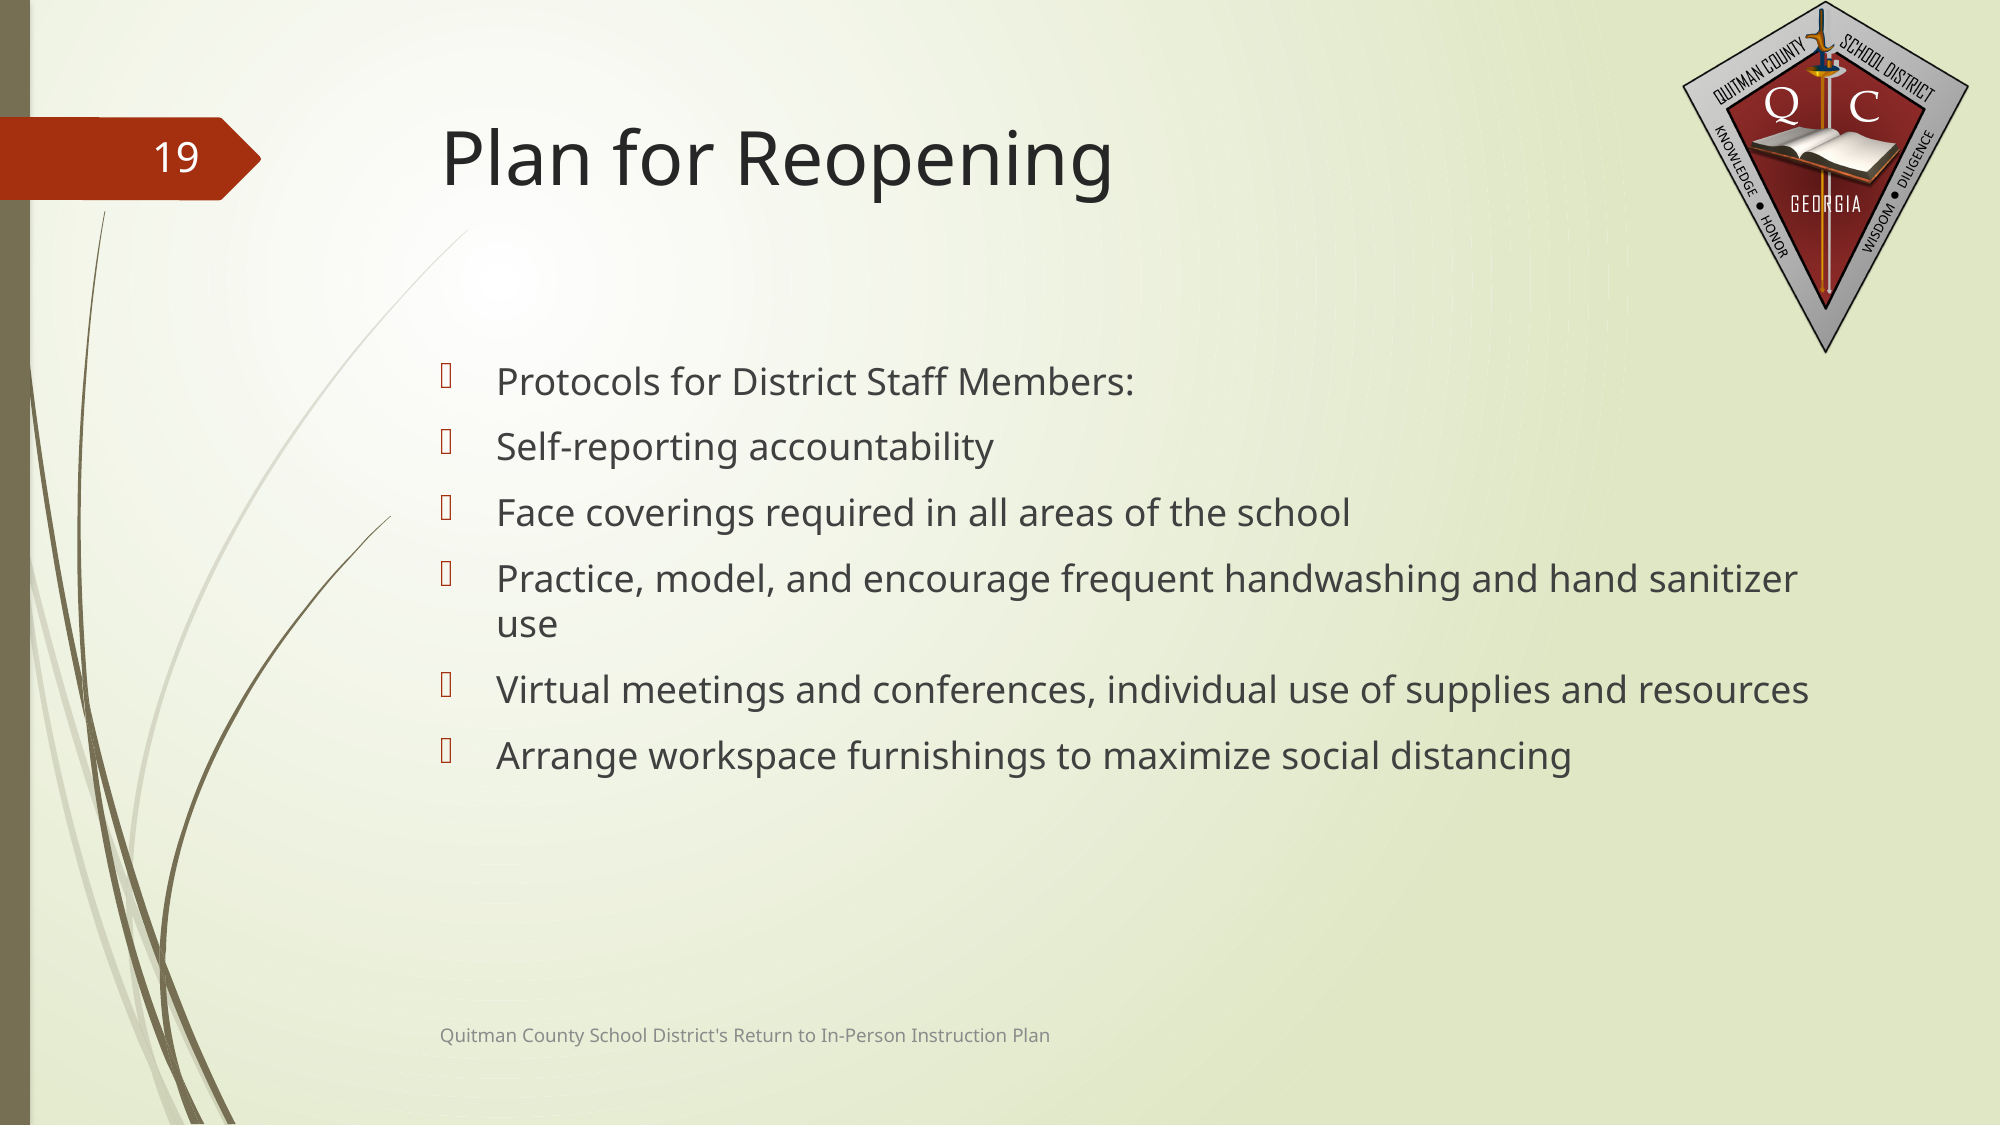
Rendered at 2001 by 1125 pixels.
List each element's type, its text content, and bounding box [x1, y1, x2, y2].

footer Quitman County School District's Return to In-Person Instruction Plan [424, 1006, 1675, 1067]
list Protocols for District Staff Members: Self-reporting accountability Face coverings required in all areas of the school Practice, model, and encourage frequent handwashing and hand sanitizer use Virtual meetings and conferences, individual use of supplies and resources Arrange workspace furnishings to maximize social distancing [424, 350, 1888, 1038]
picture [1680, 0, 1971, 356]
title Plan for Reopening [425, 102, 1675, 313]
slide_number 19 [87, 129, 216, 190]
